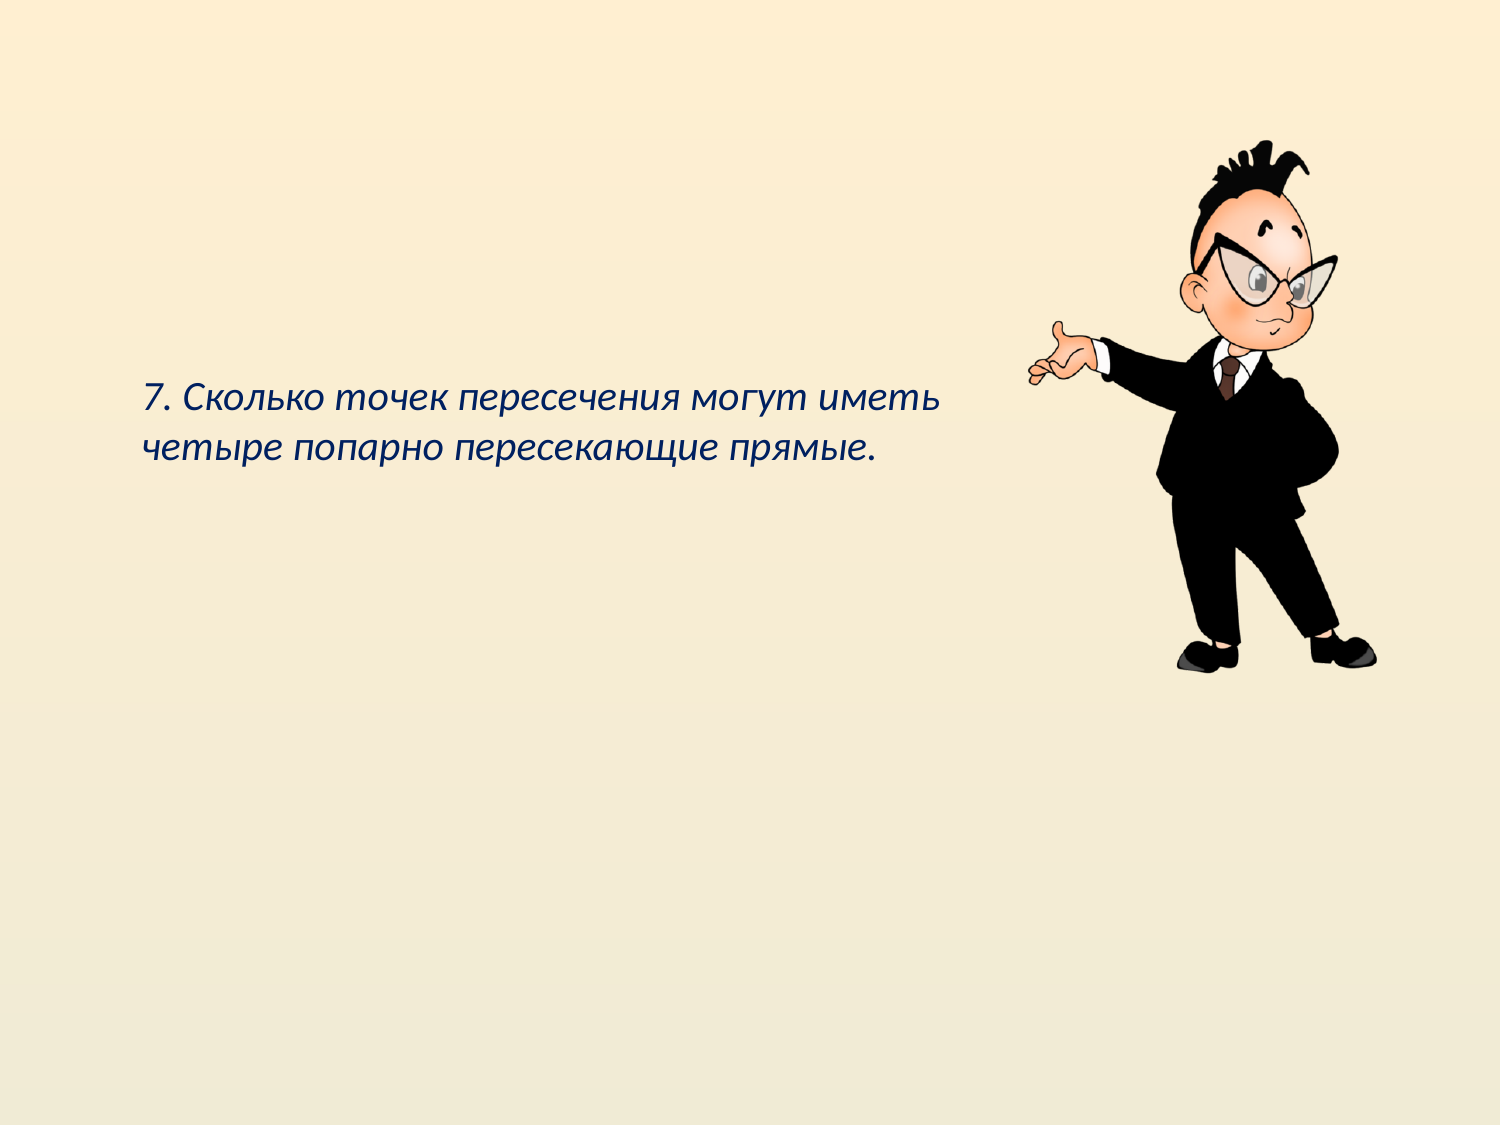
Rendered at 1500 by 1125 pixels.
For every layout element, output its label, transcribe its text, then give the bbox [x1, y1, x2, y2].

picture [1021, 136, 1380, 677]
text_box 7. Сколько точек пересечения могут иметь четыре попарно пересекающие прямые. [126, 361, 966, 477]
